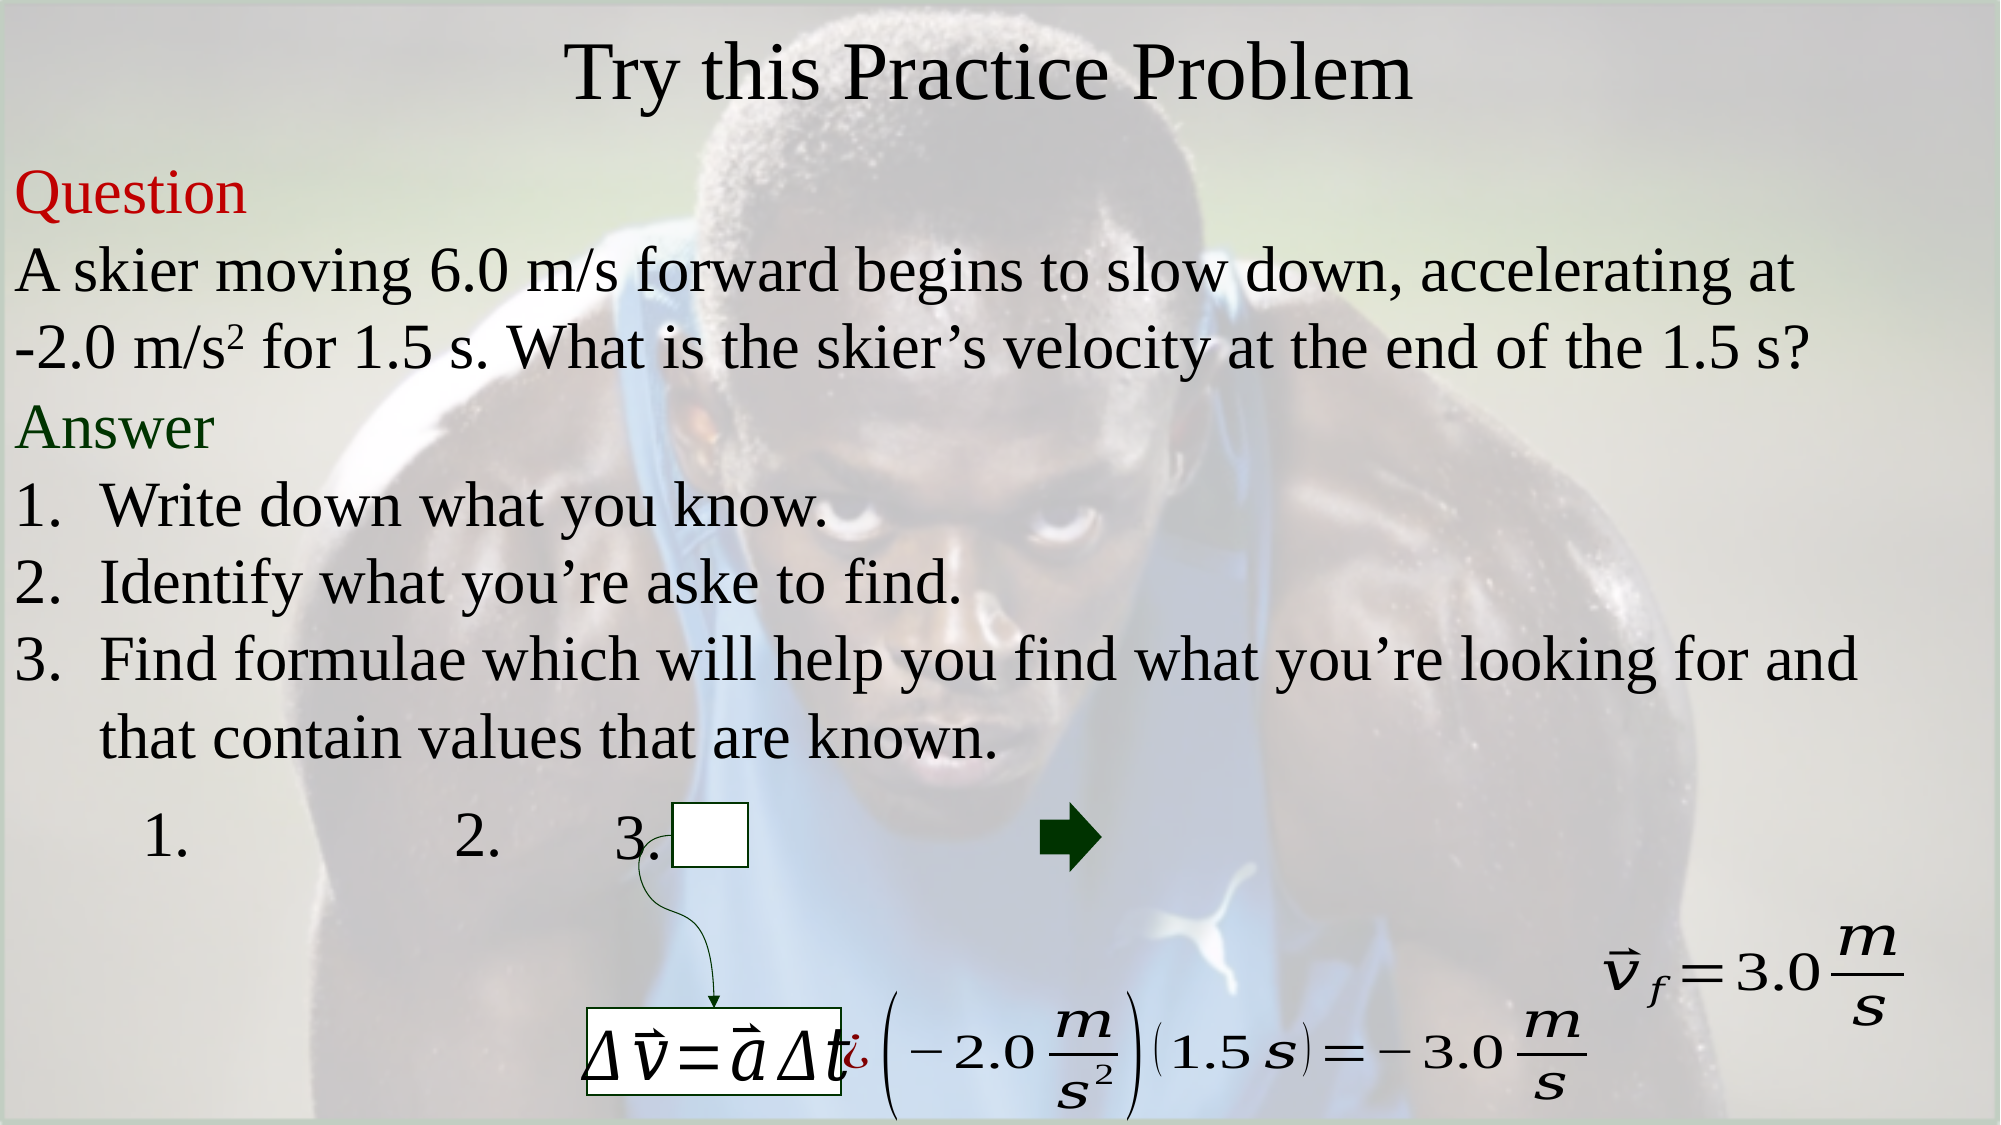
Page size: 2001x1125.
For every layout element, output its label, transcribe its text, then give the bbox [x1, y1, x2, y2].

text_box [671, 802, 749, 868]
text_box [1039, 801, 1102, 873]
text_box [672, 835, 715, 1009]
text_box Answer Write down what you know. Identify what you’re aske to find. Find formulae which will help you find what you’re looking for and that contain values that are known. [0, 376, 1941, 779]
text_box [586, 1007, 842, 1096]
title Try this Practice Problem [0, 14, 1979, 132]
text_box Question A skier moving 6.0 m/s forward begins to slow down, accelerating at -2.0 m/s2 for 1.5 s. What is the skier’s velocity at the end of the 1.5 s? [0, 141, 1961, 389]
